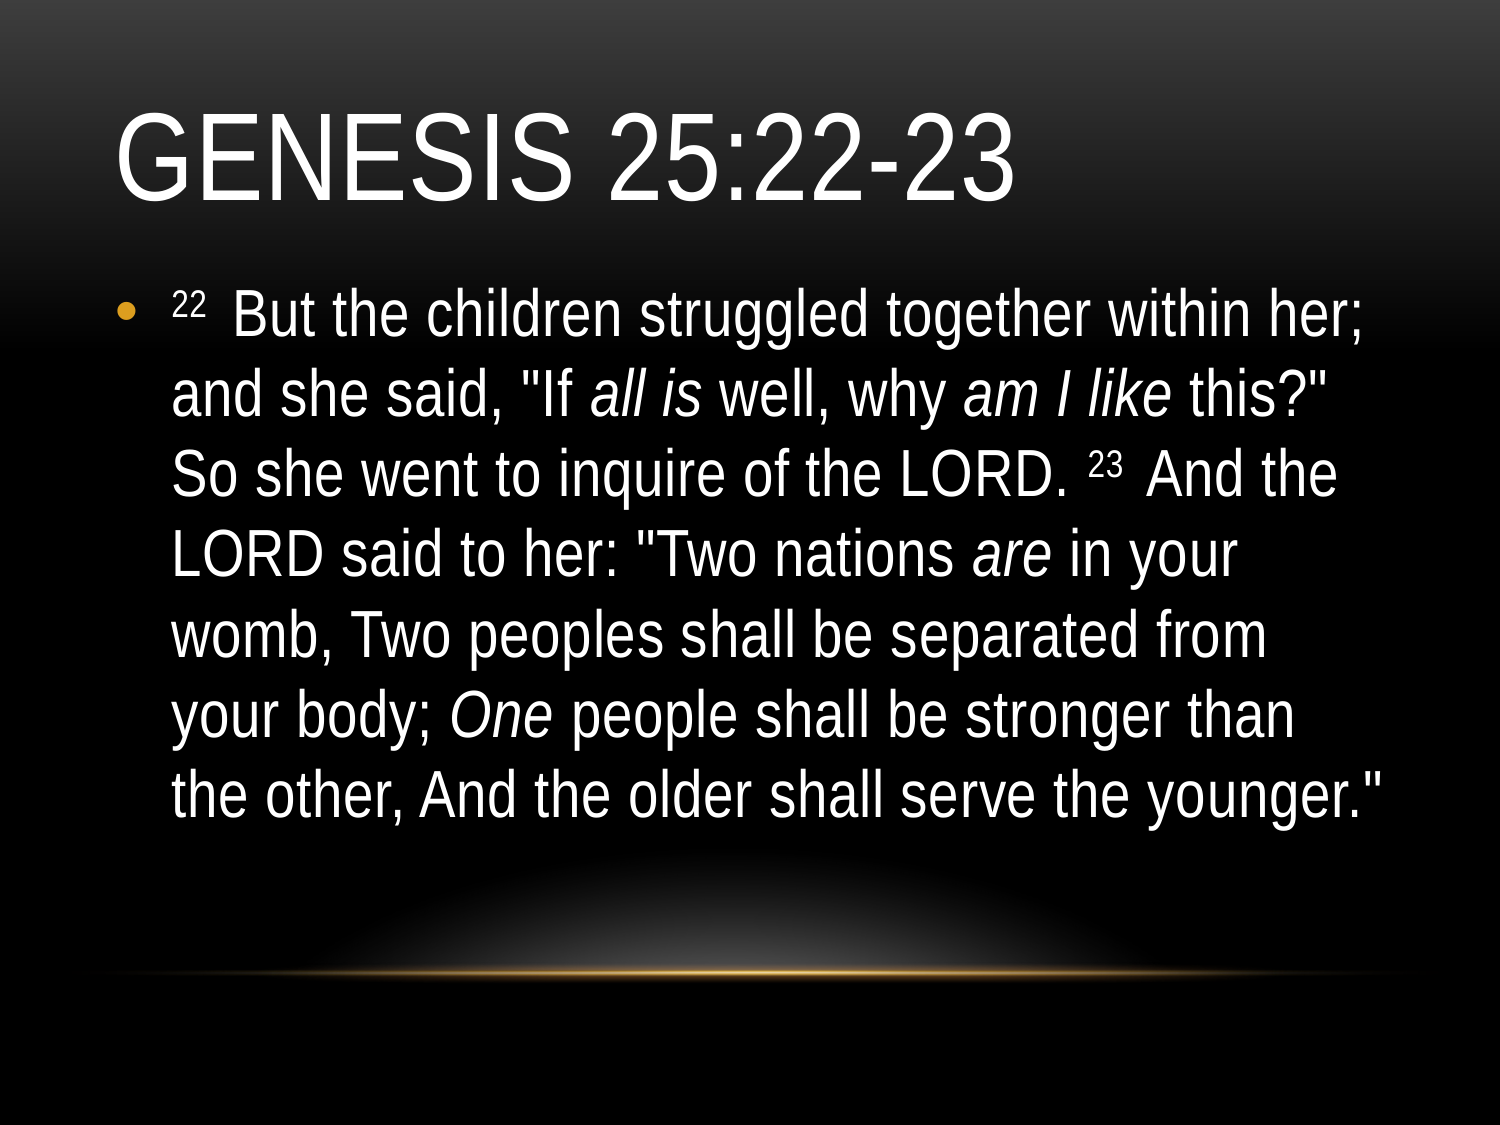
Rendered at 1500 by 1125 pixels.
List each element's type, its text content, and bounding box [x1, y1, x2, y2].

title Genesis 25:22-23 [99, 45, 1400, 233]
list 22 But the children struggled together within her; and she said, "If all is well, why am I like this?" So she went to inquire of the LORD. 23 And the LORD said to her: "Two nations are in your womb, Two peoples shall be separated from your body; One people shall be stronger than the other, And the older shall serve the younger." [99, 262, 1400, 938]
picture [0, 0, 1500, 1125]
